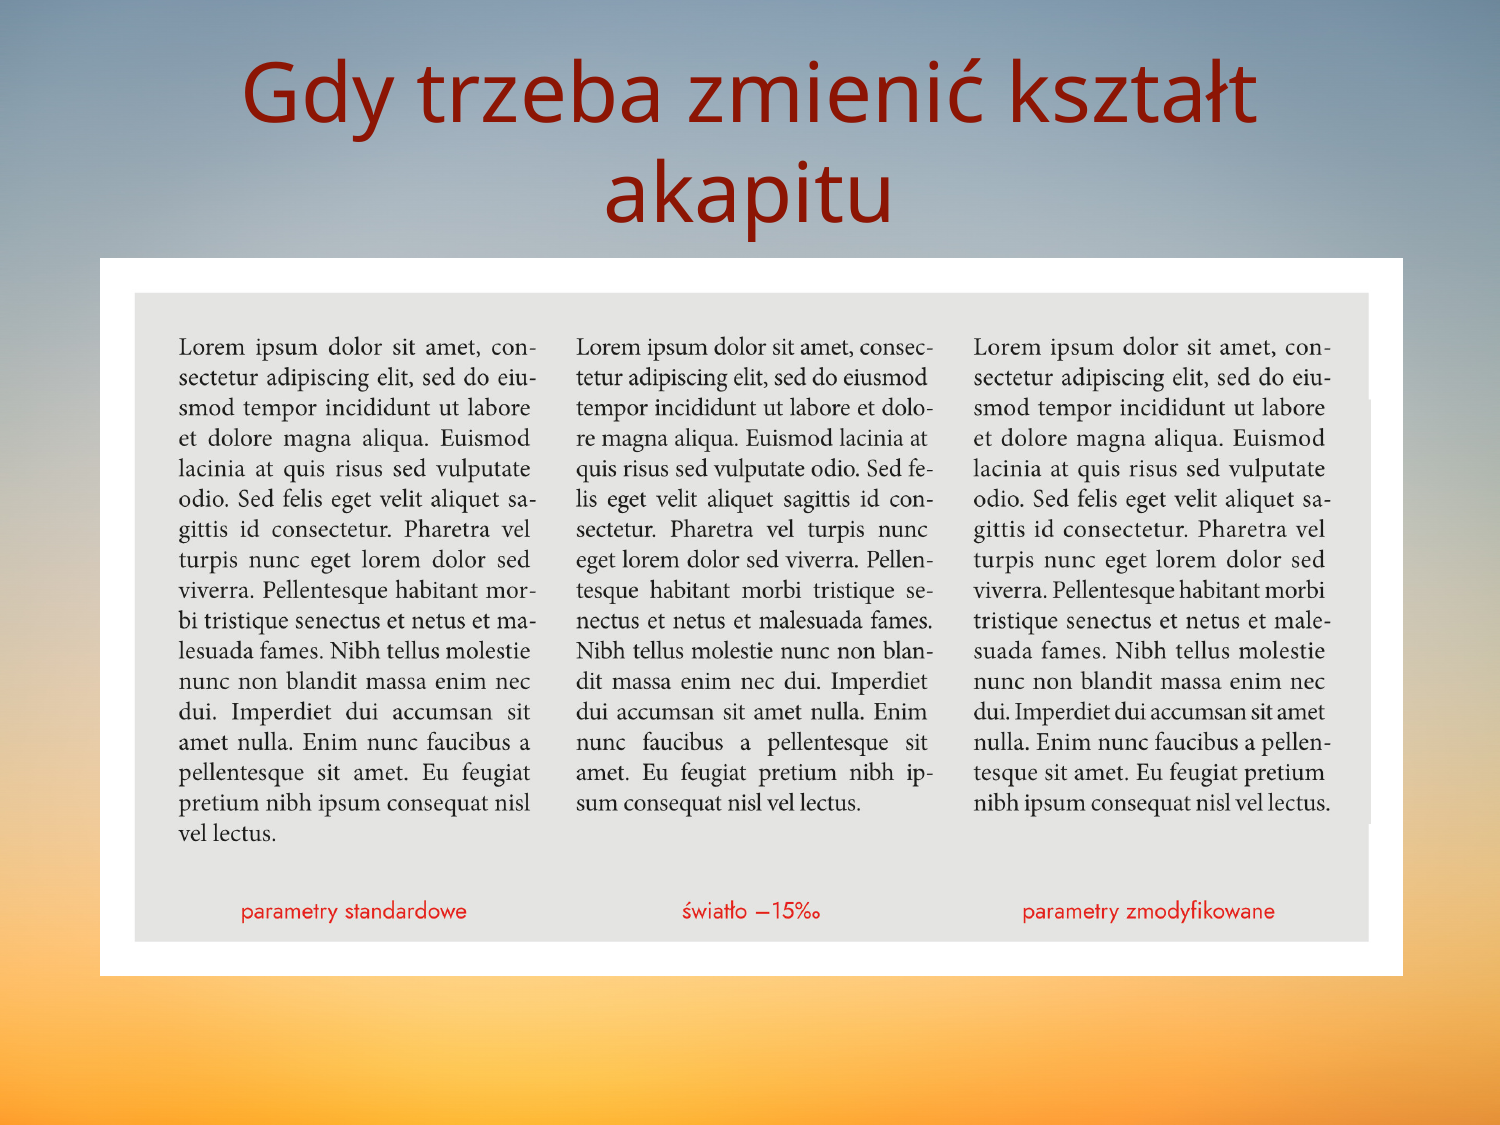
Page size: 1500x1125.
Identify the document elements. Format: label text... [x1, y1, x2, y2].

picture [0, 0, 1500, 1125]
title Gdy trzeba zmienić kształt akapitu [75, 45, 1425, 233]
